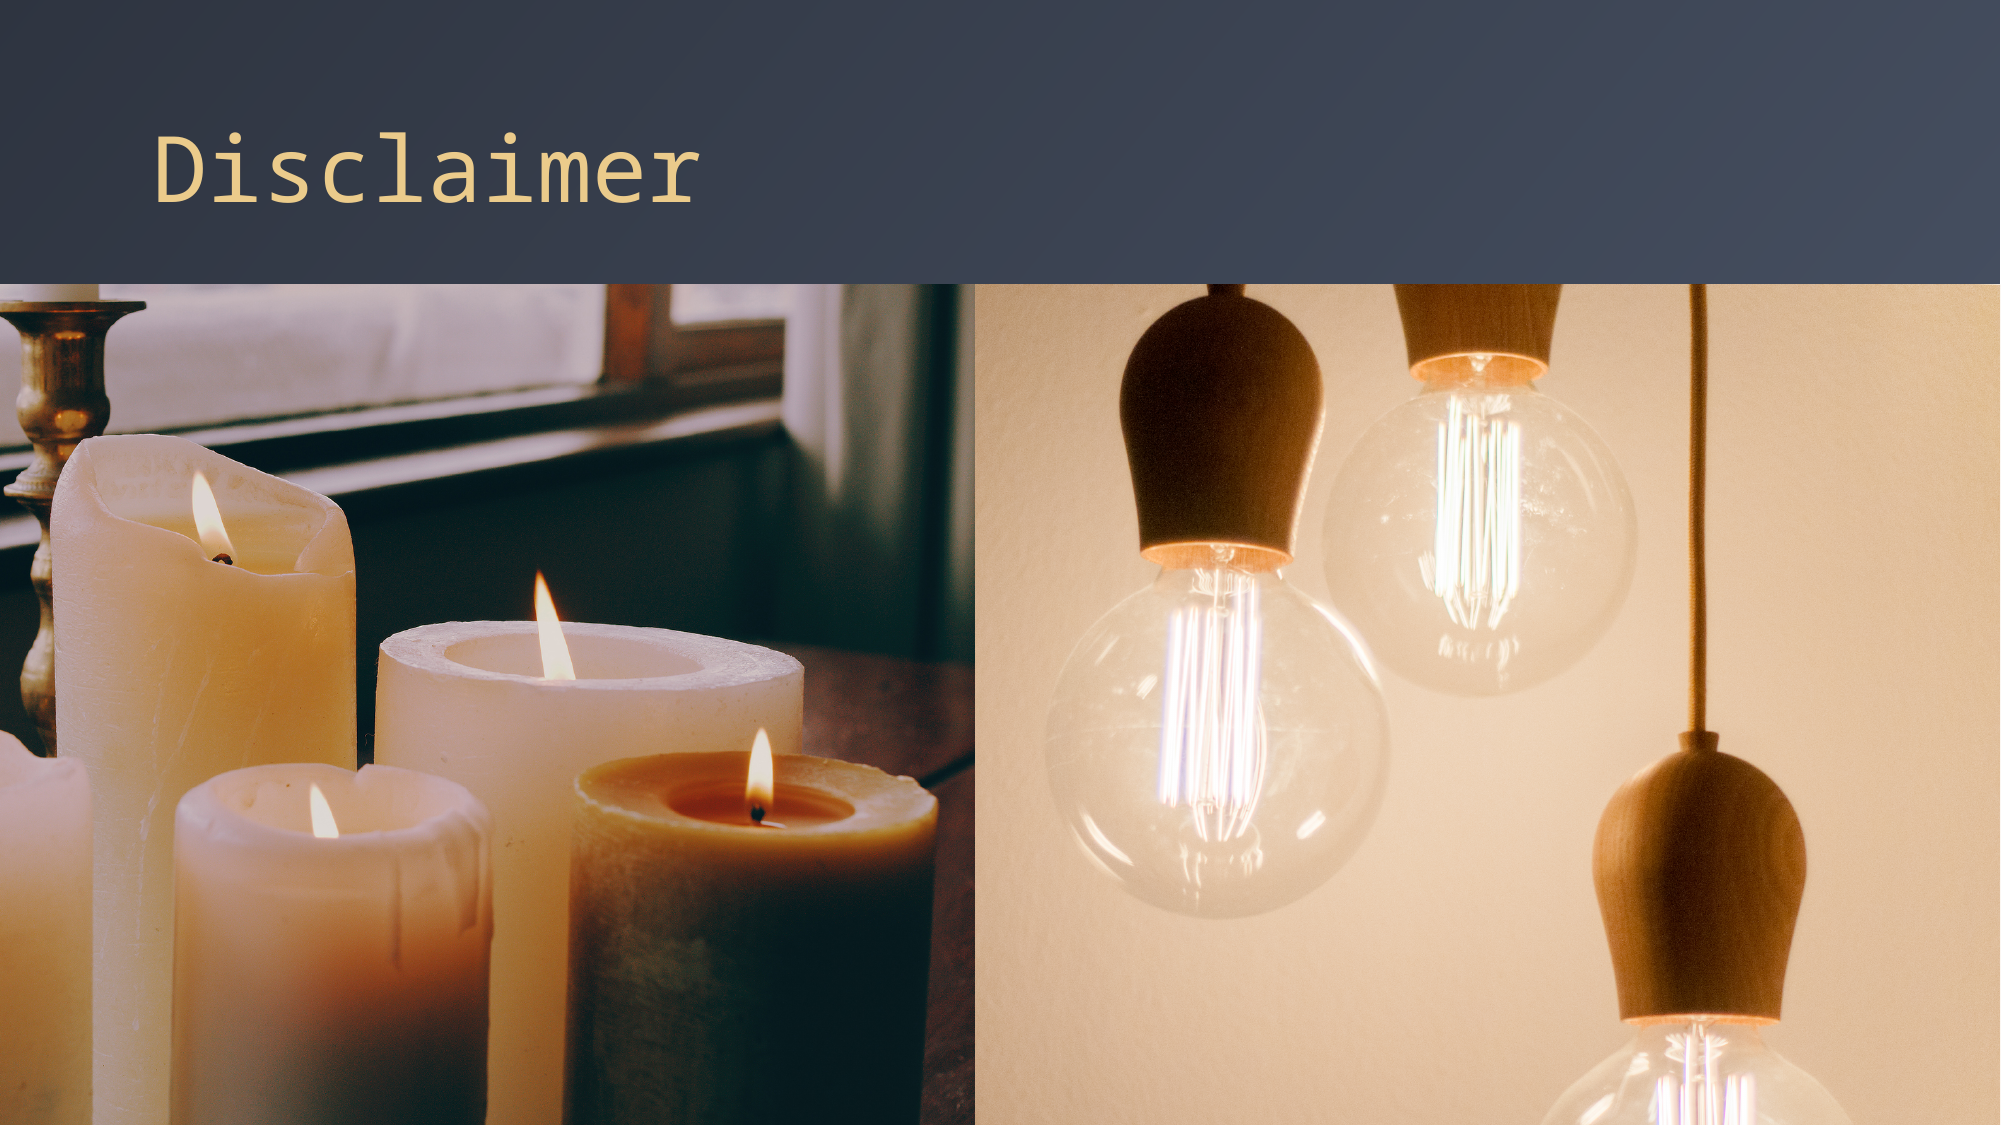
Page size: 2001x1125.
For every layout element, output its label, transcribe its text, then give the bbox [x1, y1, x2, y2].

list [0, 284, 975, 1125]
title Disclaimer [137, 26, 1863, 230]
picture [975, 284, 2001, 1125]
